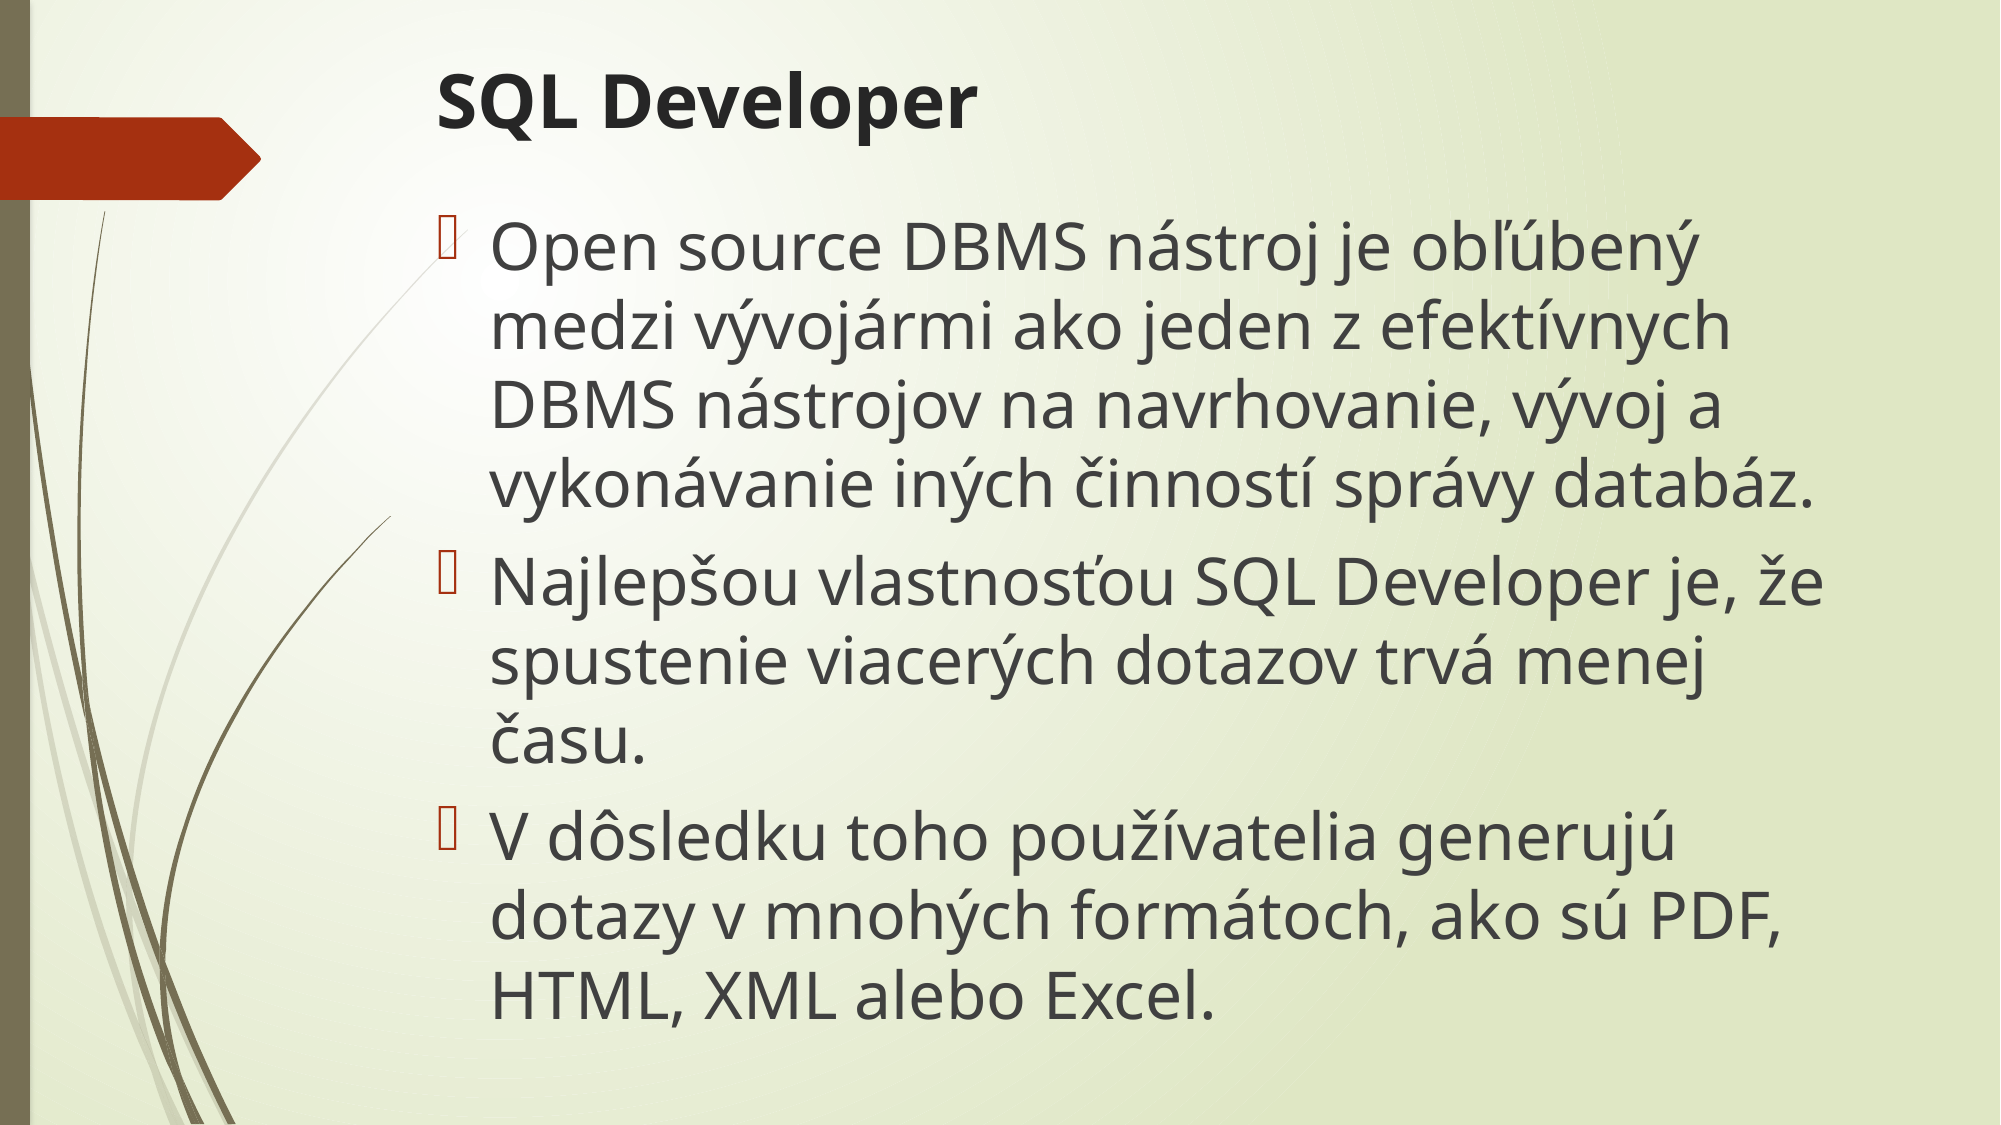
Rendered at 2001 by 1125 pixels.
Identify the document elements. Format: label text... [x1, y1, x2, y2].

list Open source DBMS nástroj je obľúbený medzi vývojármi ako jeden z efektívnych DBMS nástrojov na navrhovanie, vývoj a vykonávanie iných činností správy databáz. Najlepšou vlastnosťou SQL Developer je, že spustenie viacerých dotazov trvá menej času. V dôsledku toho používatelia generujú dotazy v mnohých formátoch, ako sú PDF, HTML, XML alebo Excel. [421, 196, 1885, 1044]
title SQL Developer [421, 46, 1884, 179]
